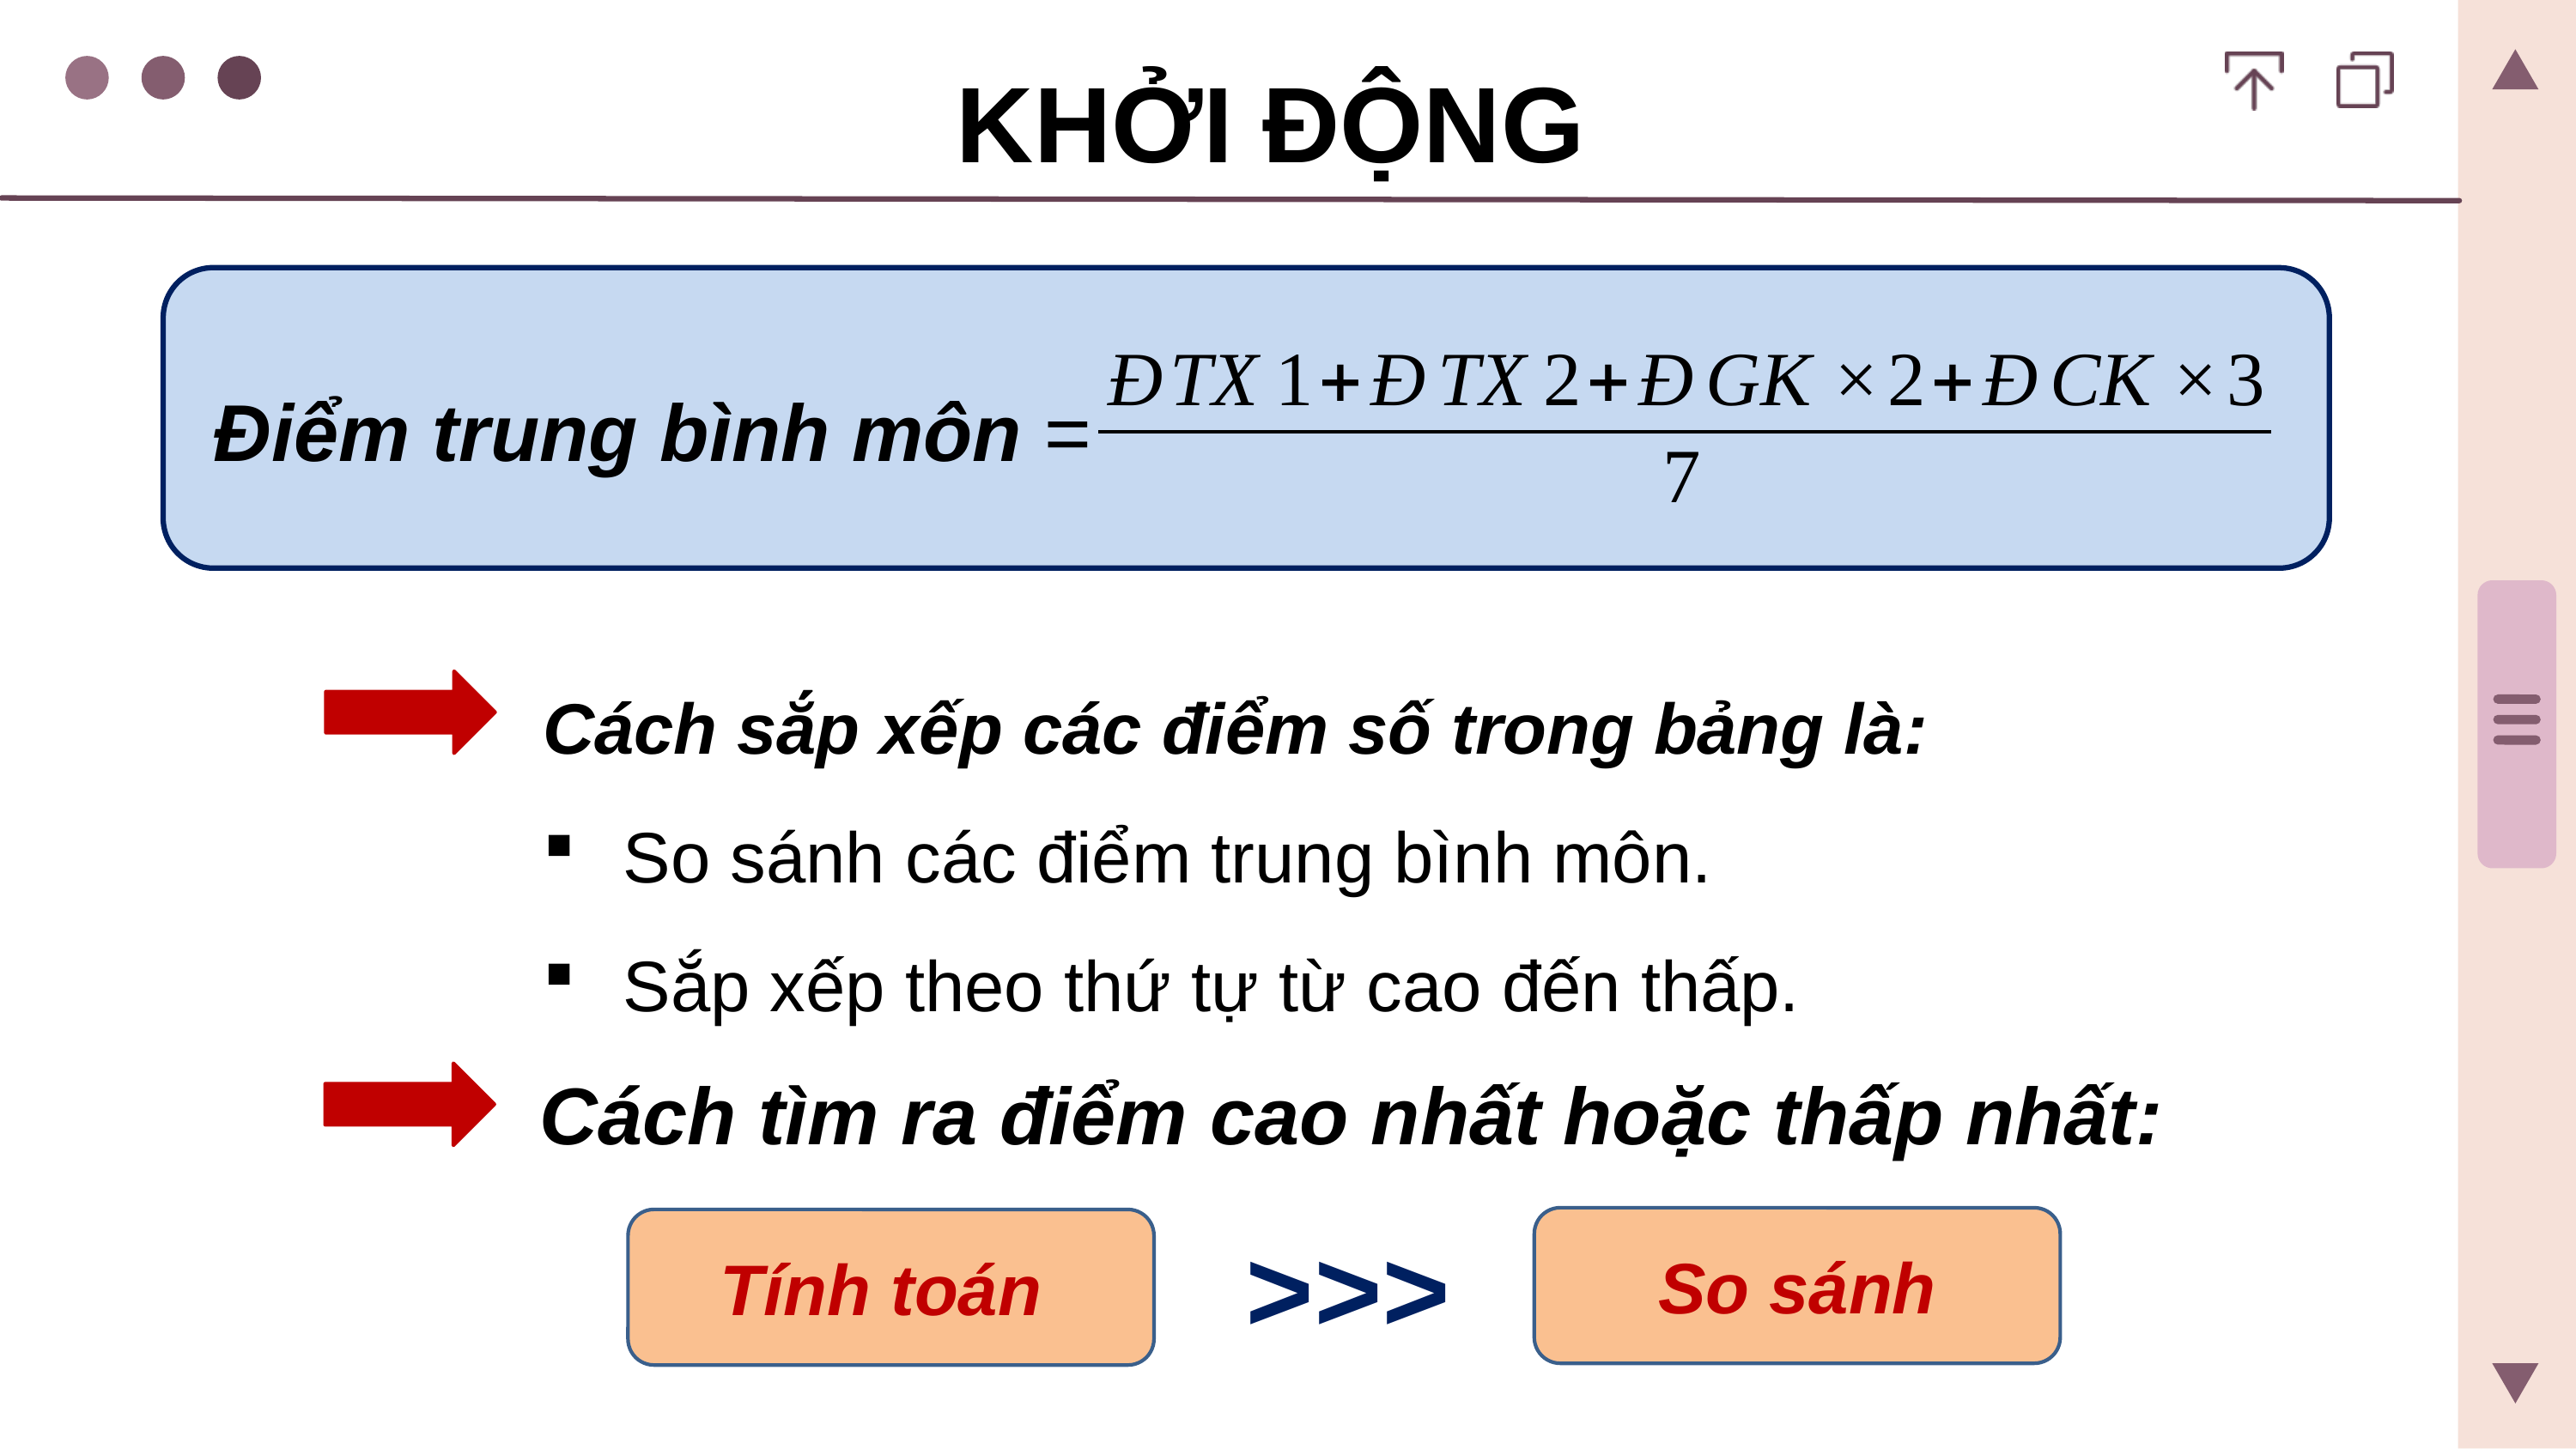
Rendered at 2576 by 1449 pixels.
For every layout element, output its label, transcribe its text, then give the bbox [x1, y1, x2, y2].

text_box KHỞI ĐỘNG [944, 49, 1653, 191]
text_box [2458, 0, 2576, 1449]
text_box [2477, 579, 2557, 869]
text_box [2492, 49, 2539, 90]
picture [2336, 52, 2394, 109]
picture [2225, 52, 2285, 111]
text_box Cách sắp xếp các điểm số trong bảng là: So sánh các điểm trung bình môn. Sắp xếp theo thứ tự từ cao đến thấp. [530, 634, 2119, 1033]
text_box >>> [1231, 1209, 1470, 1362]
text_box Cách tìm ra điểm cao nhất hoặc thấp nhất: [526, 1058, 2328, 1167]
text_box [323, 1061, 496, 1148]
text_box Tính toán [626, 1207, 1157, 1367]
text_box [141, 55, 185, 100]
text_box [217, 55, 262, 100]
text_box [64, 55, 109, 100]
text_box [2492, 1362, 2539, 1404]
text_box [162, 267, 2330, 569]
text_box [324, 669, 497, 755]
text_box So sánh [1532, 1205, 2063, 1366]
